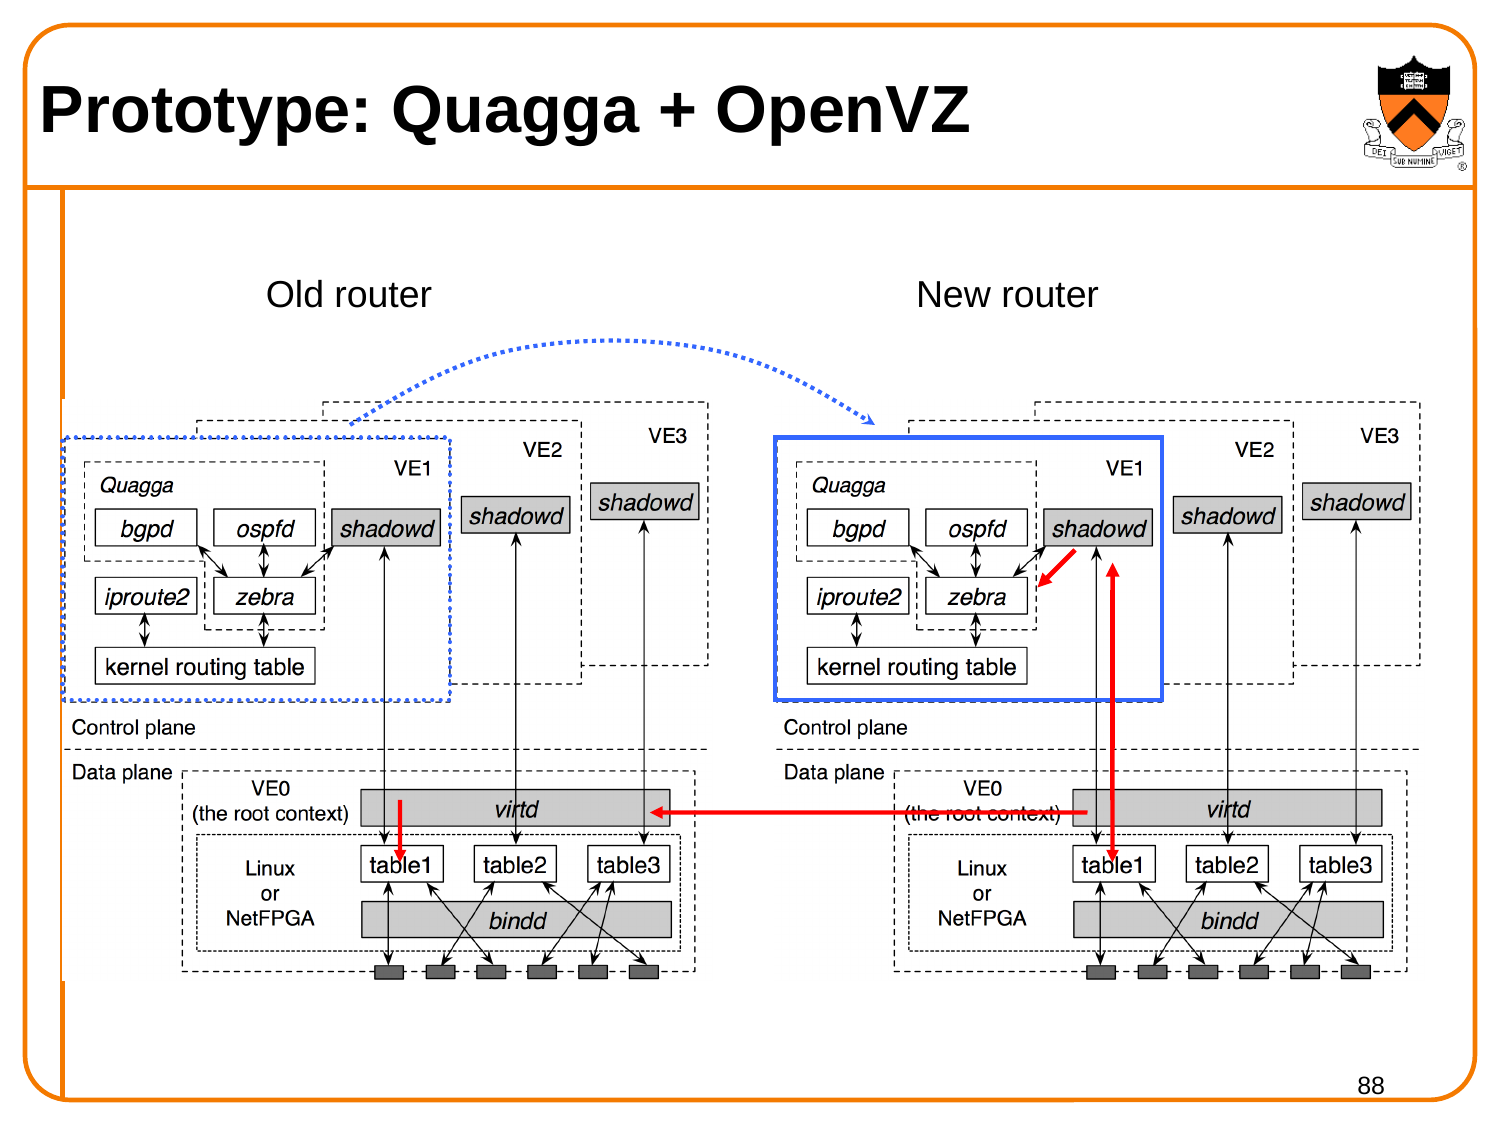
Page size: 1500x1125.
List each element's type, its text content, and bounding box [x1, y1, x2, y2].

text_box Old router [251, 262, 448, 323]
text_box New router [901, 262, 1115, 323]
text_box [394, 340, 830, 425]
picture [62, 399, 713, 982]
picture [1381, 52, 1467, 171]
text_box 88 [1074, 1062, 1400, 1103]
picture [774, 399, 1426, 982]
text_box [1037, 549, 1076, 588]
title Prototype: Quagga + OpenVZ [24, 37, 1381, 175]
